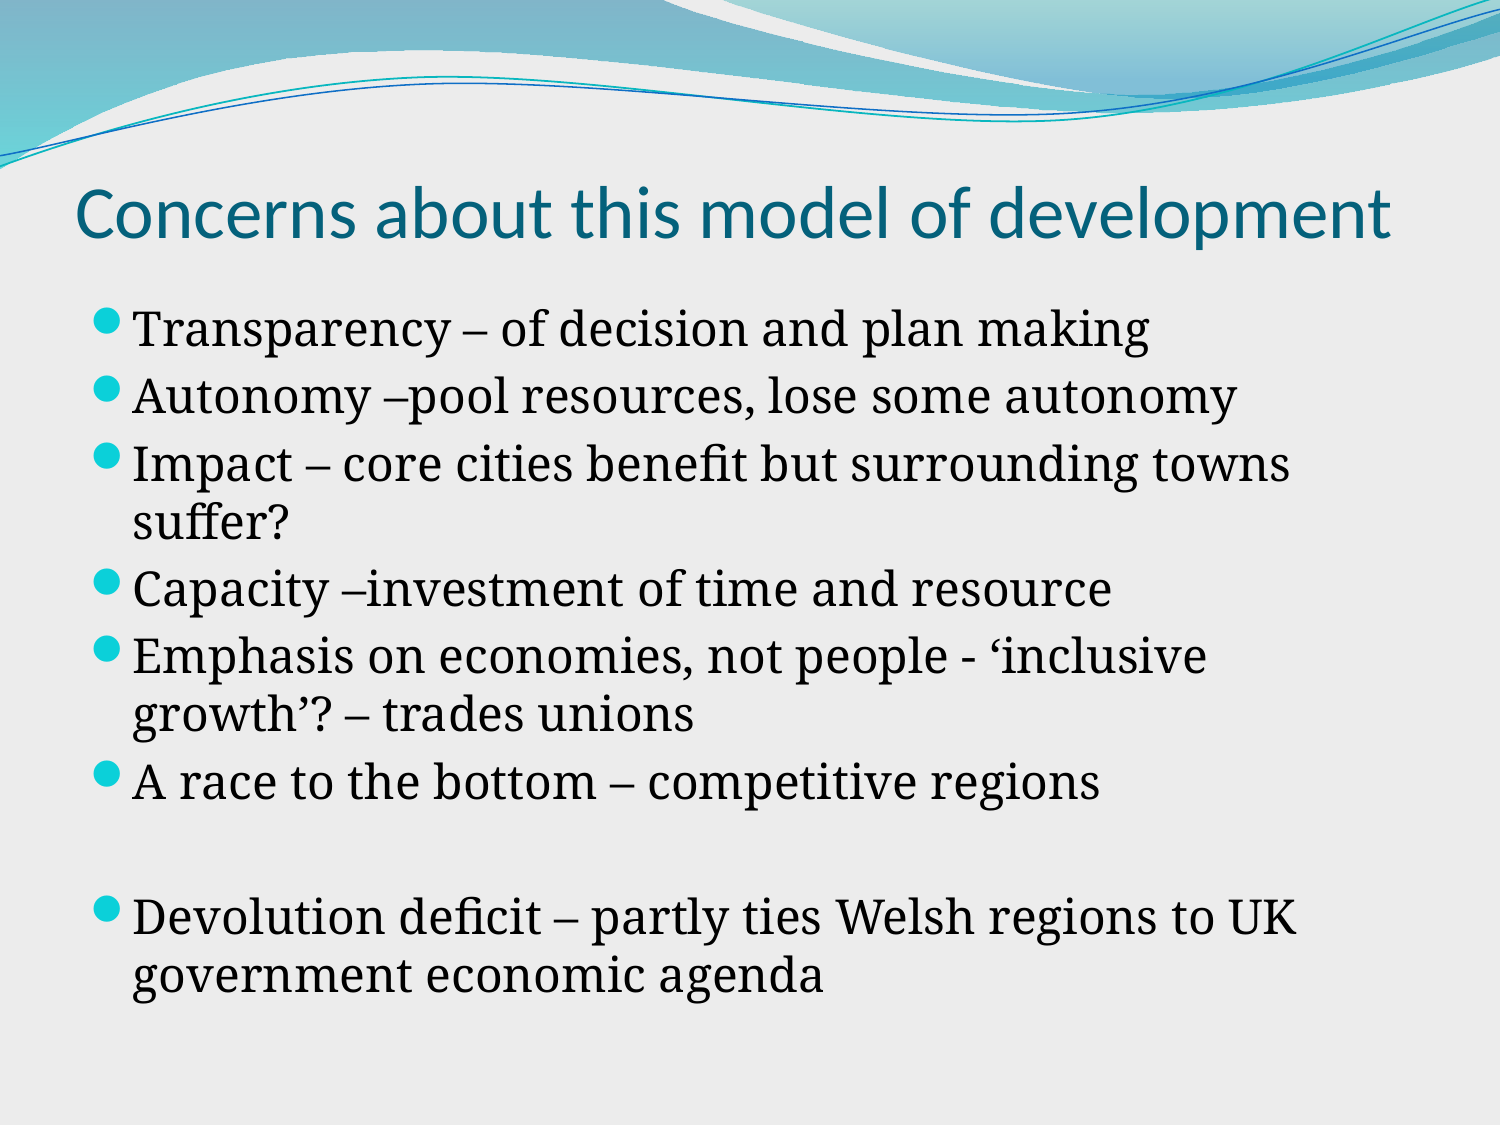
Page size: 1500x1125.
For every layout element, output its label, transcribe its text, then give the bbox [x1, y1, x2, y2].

title Concerns about this model of development [75, 66, 1425, 254]
list Transparency – of decision and plan making Autonomy –pool resources, lose some autonomy Impact – core cities benefit but surrounding towns suffer? Capacity –investment of time and resource Emphasis on economies, not people - ‘inclusive growth’? – trades unions A race to the bottom – competitive regions Devolution deficit – partly ties Welsh regions to UK government economic agenda [75, 290, 1425, 1011]
